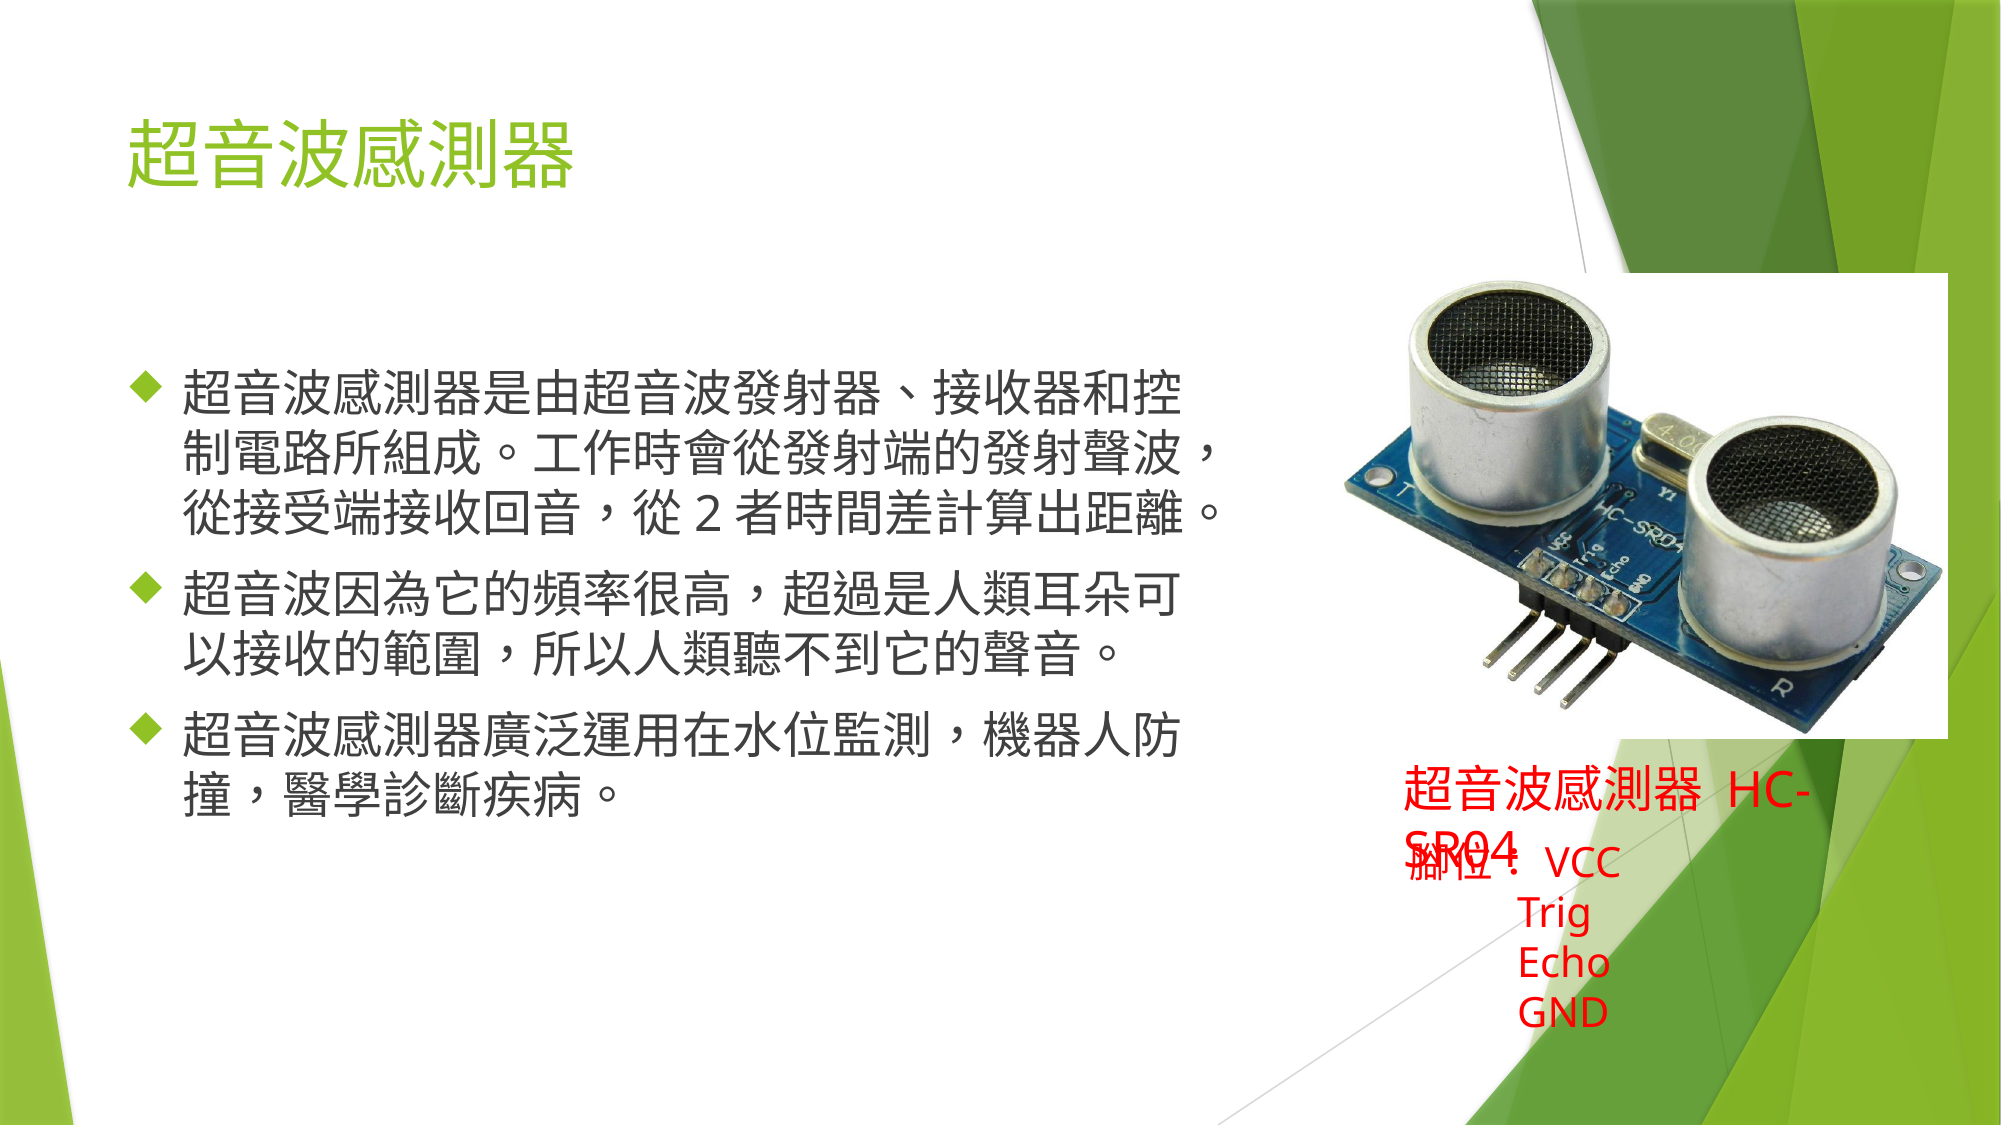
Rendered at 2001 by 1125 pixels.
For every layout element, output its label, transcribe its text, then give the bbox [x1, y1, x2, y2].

text_box 超音波感測器 HC-SR04 [1388, 750, 1929, 885]
list 超音波感測器是由超音波發射器、接收器和控制電路所組成。工作時會從發射端的發射聲波，從接受端接收回音，從2者時間差計算出距離。 超音波因為它的頻率很高，超過是人類耳朵可以接收的範圍，所以人類聽不到它的聲音。 超音波感測器廣泛運用在水位監測，機器人防撞，醫學診斷疾病。 [111, 354, 1246, 992]
picture [1338, 272, 1948, 739]
text_box 腳位：VCC Trig Echo GND [1401, 827, 1727, 1044]
title 超音波感測器 [111, 99, 1522, 317]
